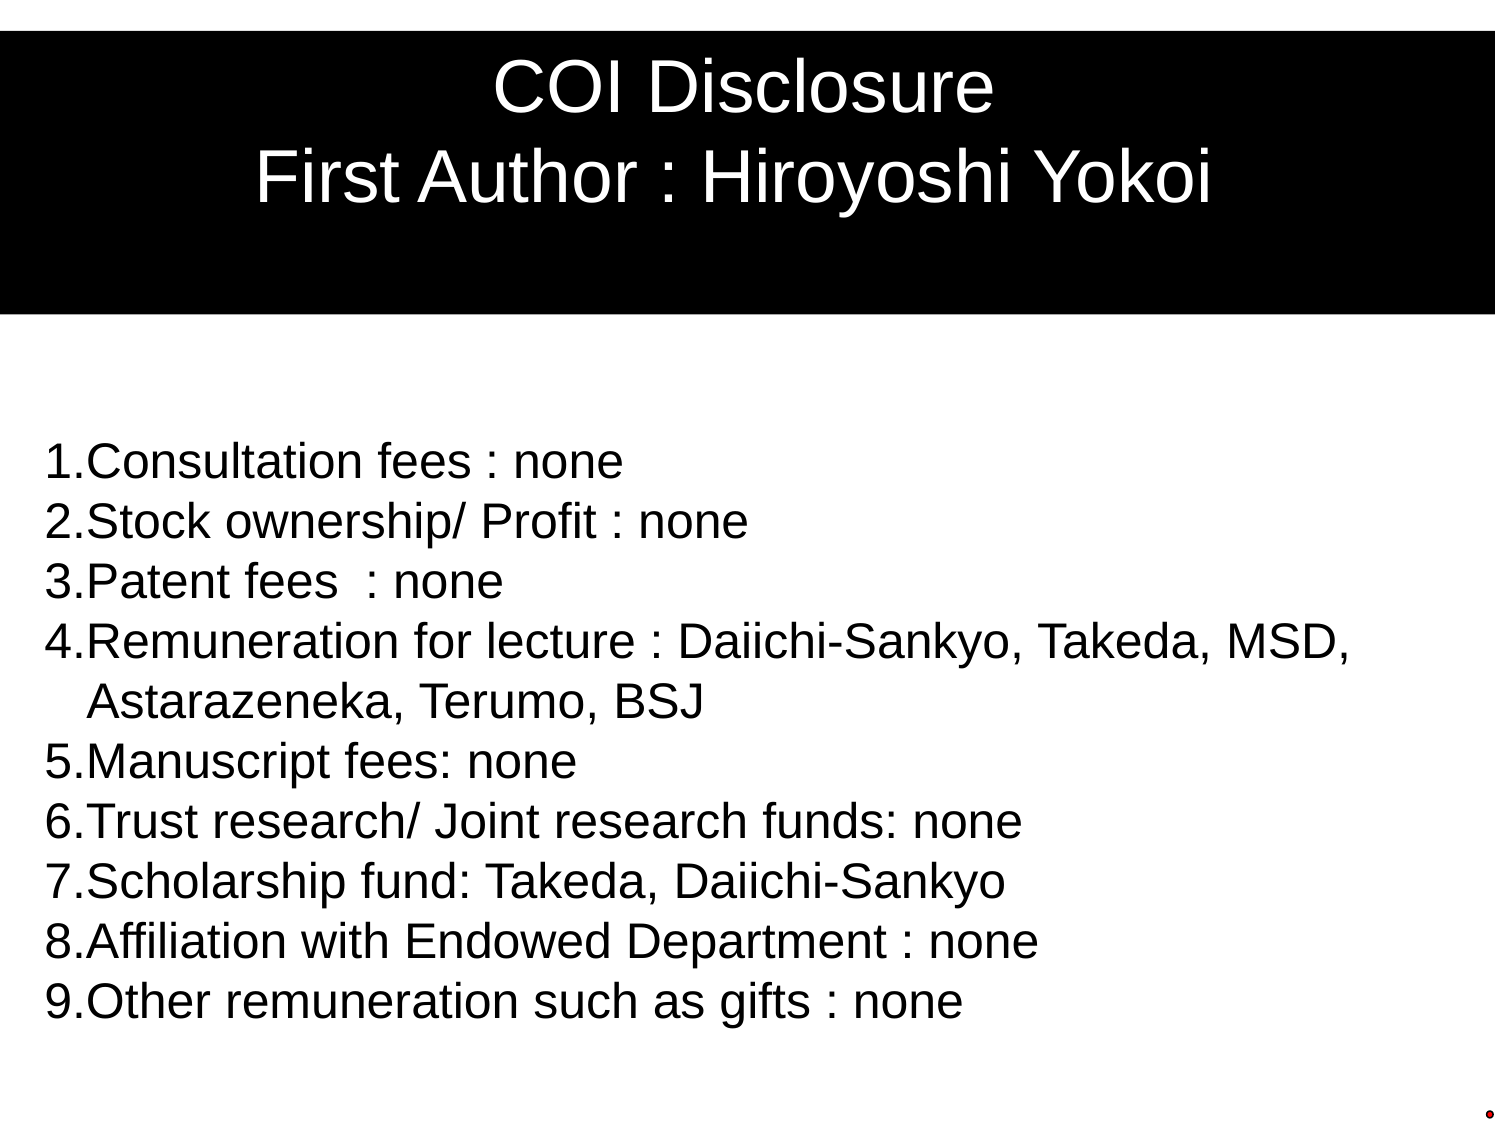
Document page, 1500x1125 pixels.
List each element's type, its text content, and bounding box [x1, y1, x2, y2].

text_box 1.Consultation fees : none 2.Stock ownership/ Profit : none 3.Patent fees : none 4.Remuneration for lecture : Daiichi-Sankyo, Takeda, MSD, Astarazeneka, Terumo, BSJ 5.Manuscript fees: none 6.Trust research/ Joint research funds: none 7.Scholarship fund: Takeda, Daiichi-Sankyo 8.Affiliation with Endowed Department : none 9.Other remuneration such as gifts : none [29, 420, 1500, 1036]
title COI Disclosure First Author : Hiroyoshi Yokoi [0, 30, 1495, 315]
text_box [1486, 1111, 1494, 1118]
